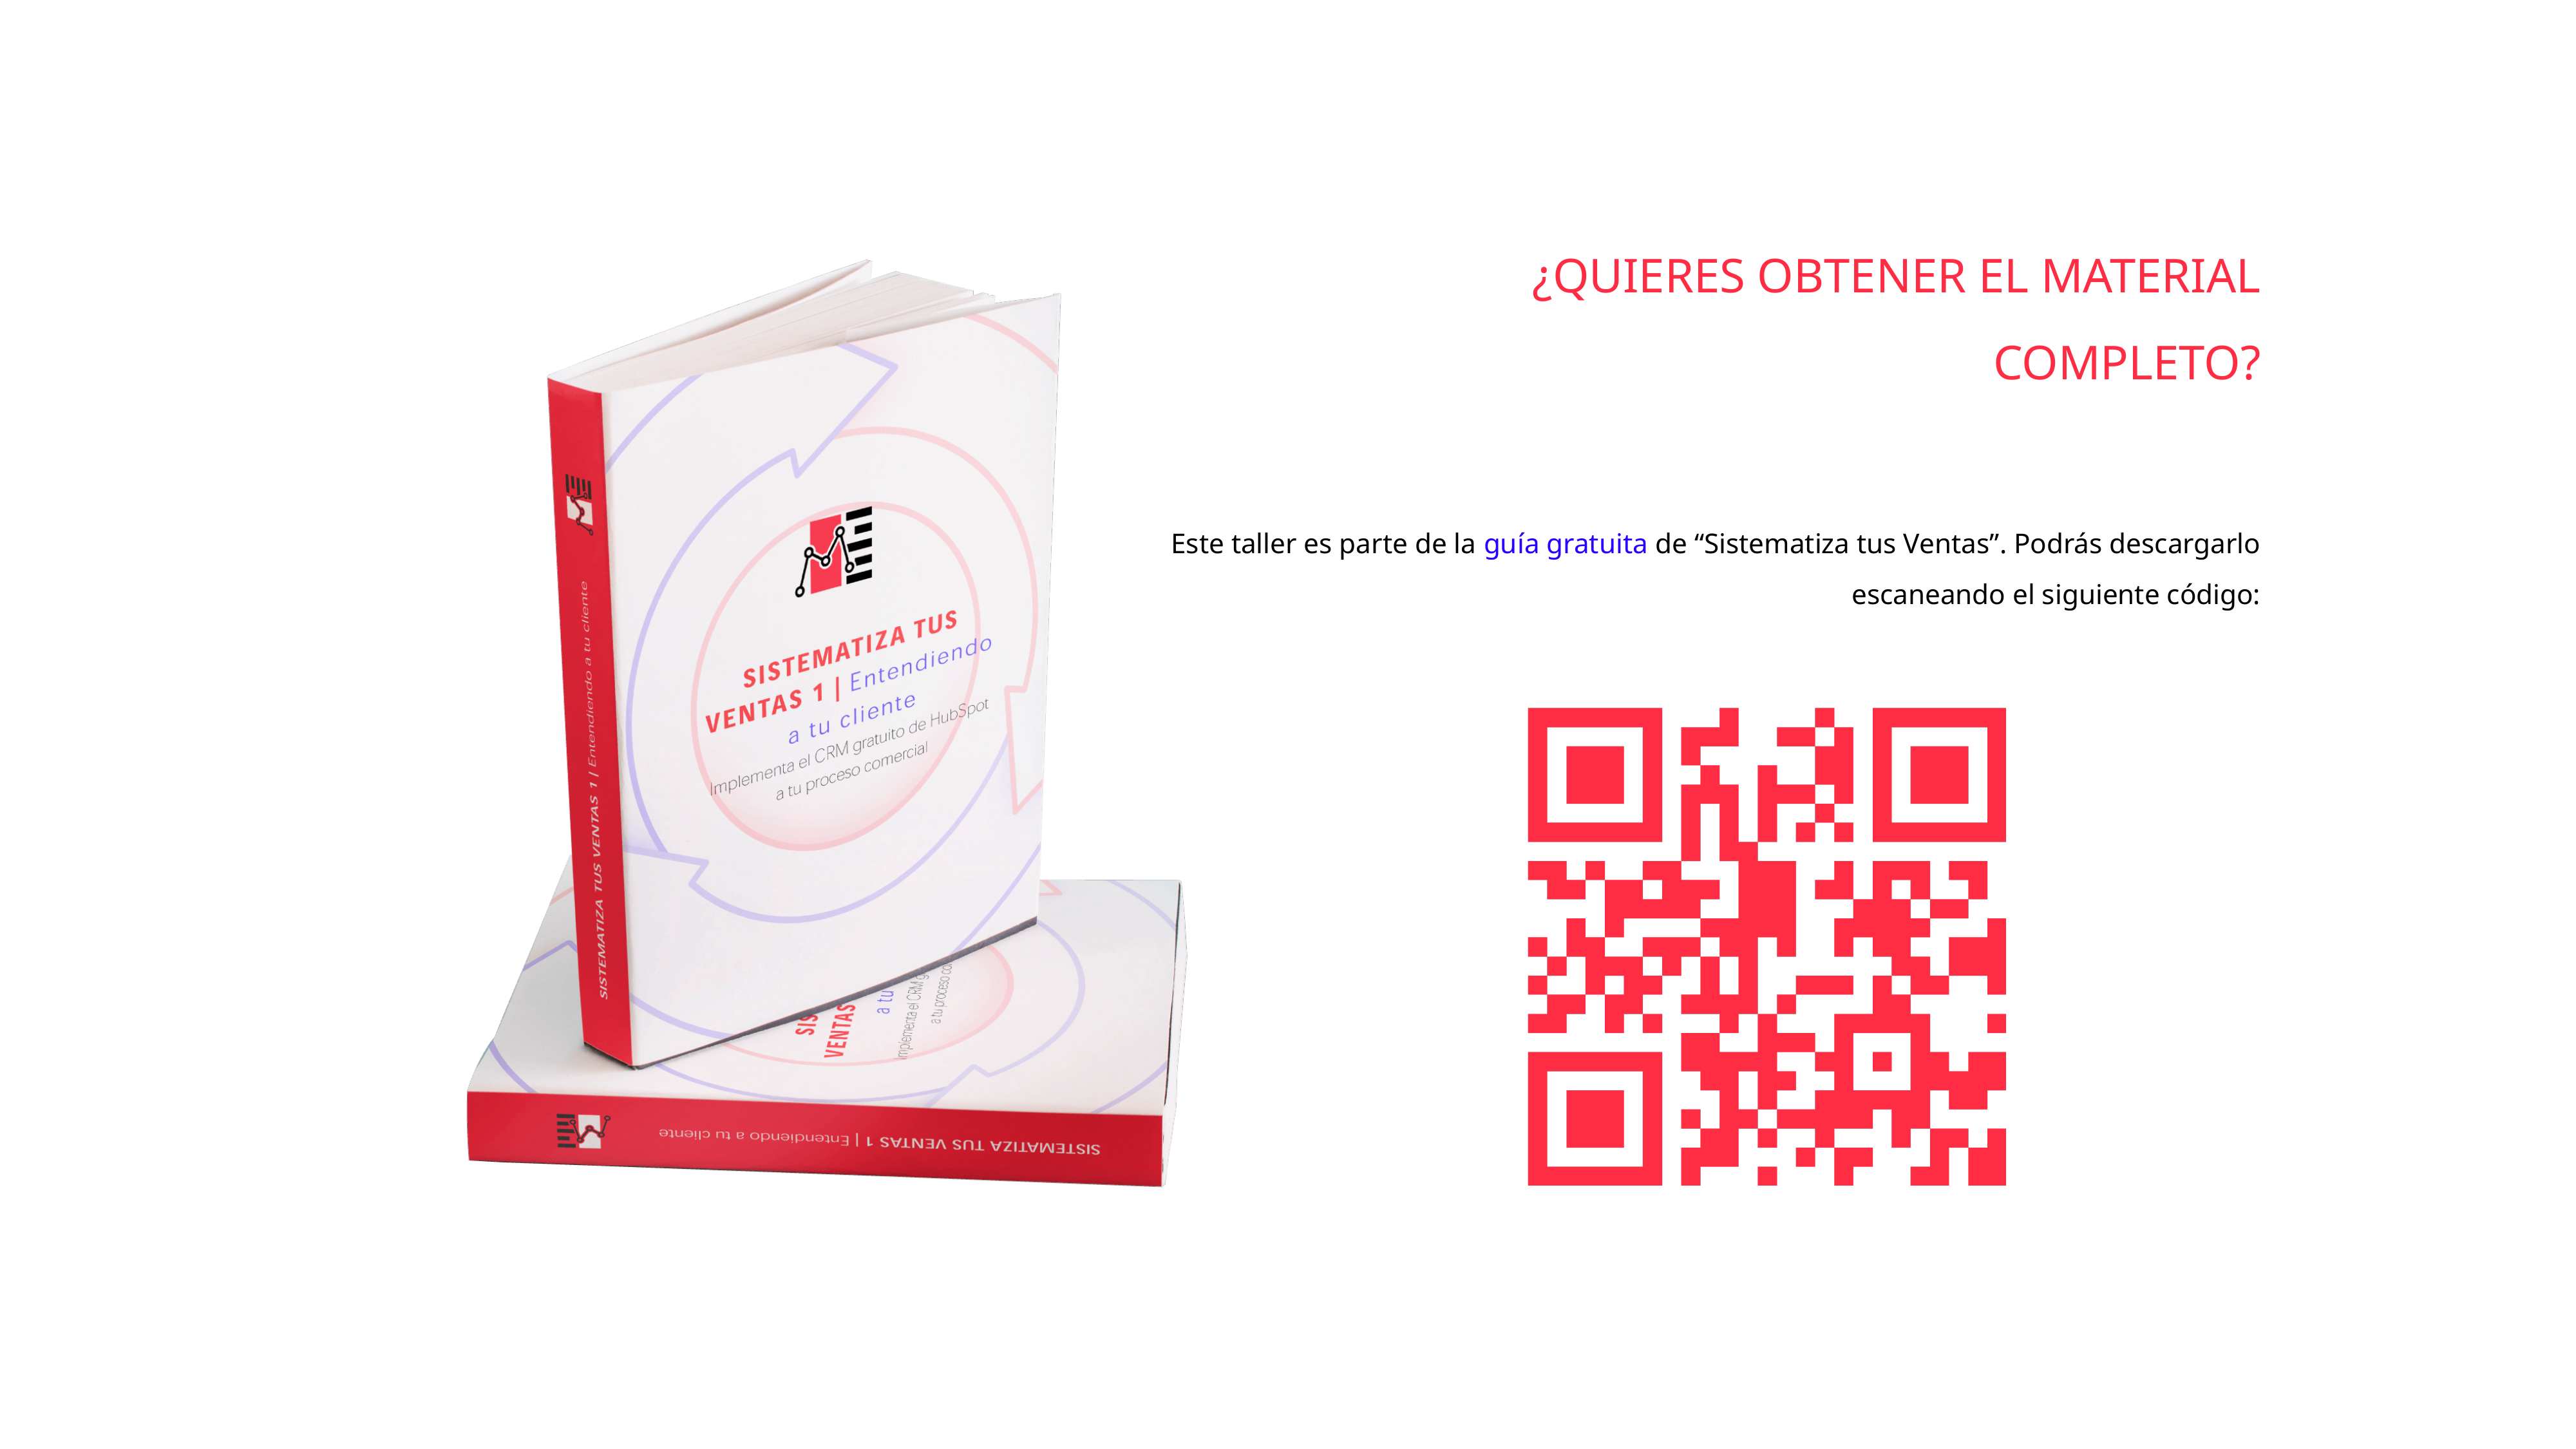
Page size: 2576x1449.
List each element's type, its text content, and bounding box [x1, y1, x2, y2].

text_box Este taller es parte de la guía gratuita de “Sistematiza tus Ventas”. Podrás descargarlo escaneando el siguiente código: [1207, 520, 2266, 633]
picture [449, 244, 1207, 1205]
text_box ¿QUIERES OBTENER EL MATERIAL COMPLETO? [1307, 230, 2266, 415]
picture [1528, 708, 2006, 1186]
